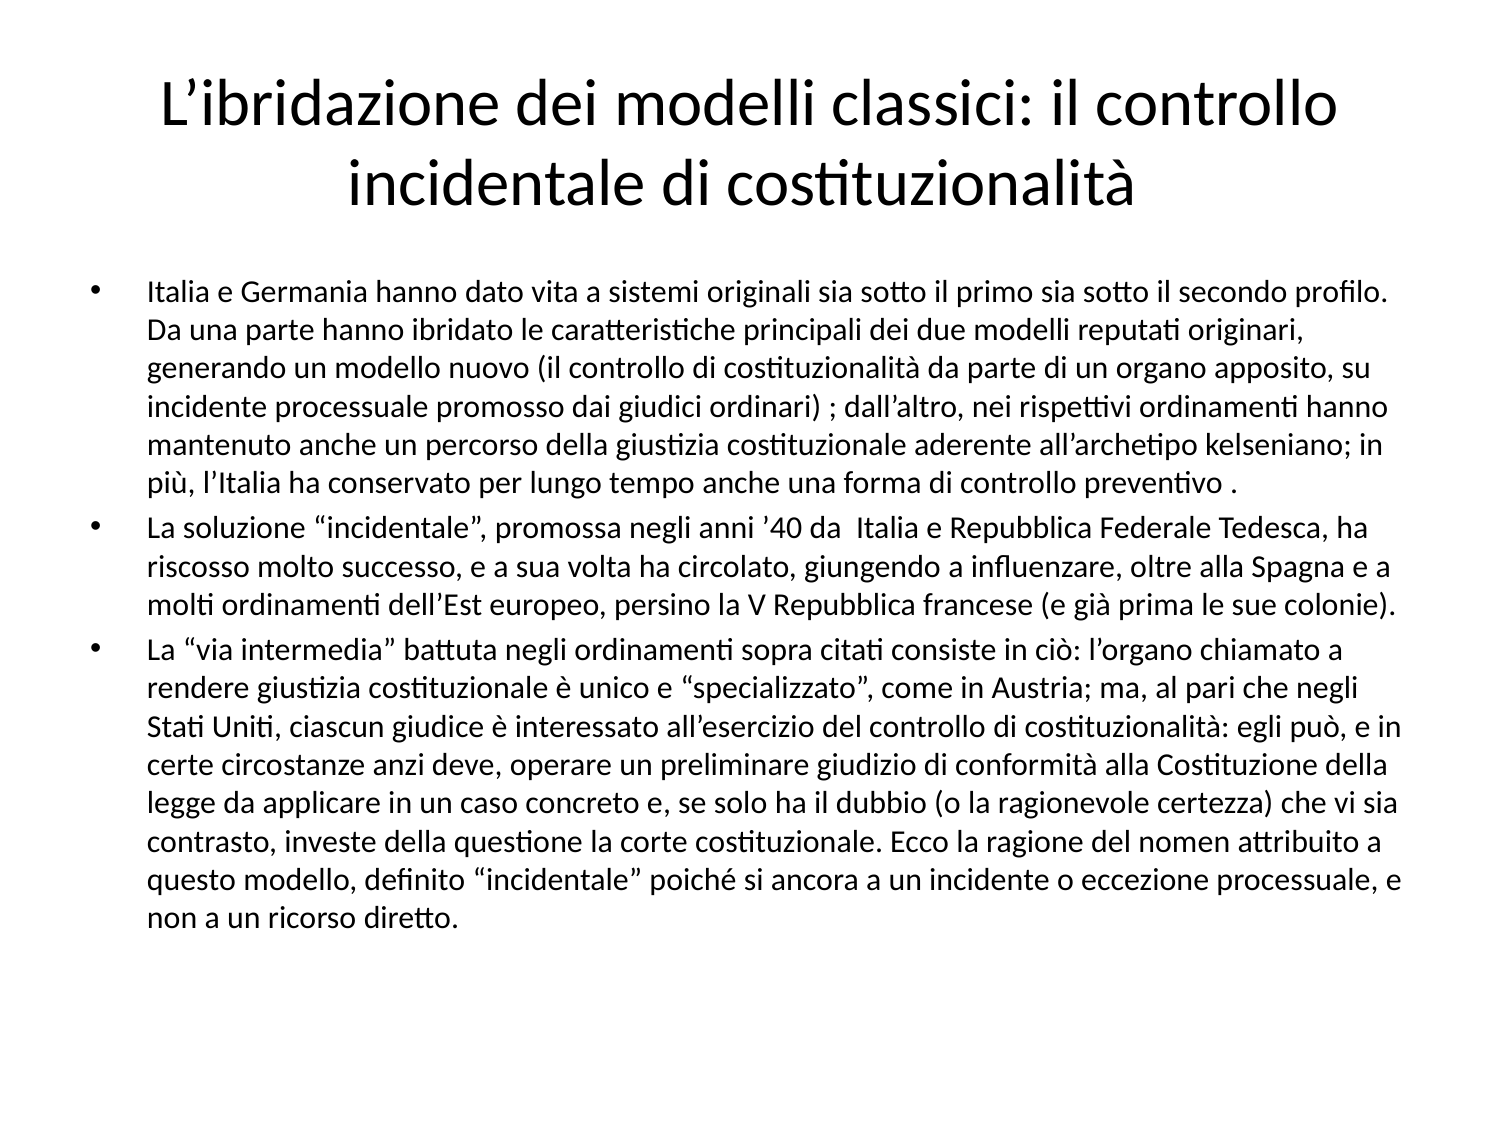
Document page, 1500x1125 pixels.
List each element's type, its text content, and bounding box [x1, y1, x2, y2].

list Italia e Germania hanno dato vita a sistemi originali sia sotto il primo sia sotto il secondo profilo. Da una parte hanno ibridato le caratteristiche principali dei due modelli reputati originari, generando un modello nuovo (il controllo di costituzionalità da parte di un organo apposito, su incidente processuale promosso dai giudici ordinari) ; dall’altro, nei rispettivi ordinamenti hanno mantenuto anche un percorso della giustizia costituzionale aderente all’archetipo kelseniano; in più, l’Italia ha conservato per lungo tempo anche una forma di controllo preventivo . La soluzione “incidentale”, promossa negli anni ’40 da Italia e Repubblica Federale Tedesca, ha riscosso molto successo, e a sua volta ha circolato, giungendo a influenzare, oltre alla Spagna e a molti ordinamenti dell’Est europeo, persino la V Repubblica francese (e già prima le sue colonie). La “via intermedia” battuta negli ordinamenti sopra citati consiste in ciò: l’organo chiamato a rendere giustizia costituzionale è unico e “specializzato”, come in Austria; ma, al pari che negli Stati Uniti, ciascun giudice è interessato all’esercizio del controllo di costituzionalità: egli può, e in certe circostanze anzi deve, operare un preliminare giudizio di conformità alla Costituzione della legge da applicare in un caso concreto e, se solo ha il dubbio (o la ragionevole certezza) che vi sia contrasto, investe della questione la corte costituzionale. Ecco la ragione del nomen attribuito a questo modello, definito “incidentale” poiché si ancora a un incidente o eccezione processuale, e non a un ricorso diretto. [75, 262, 1425, 1005]
title L’ibridazione dei modelli classici: il controllo incidentale di costituzionalità [75, 45, 1425, 233]
